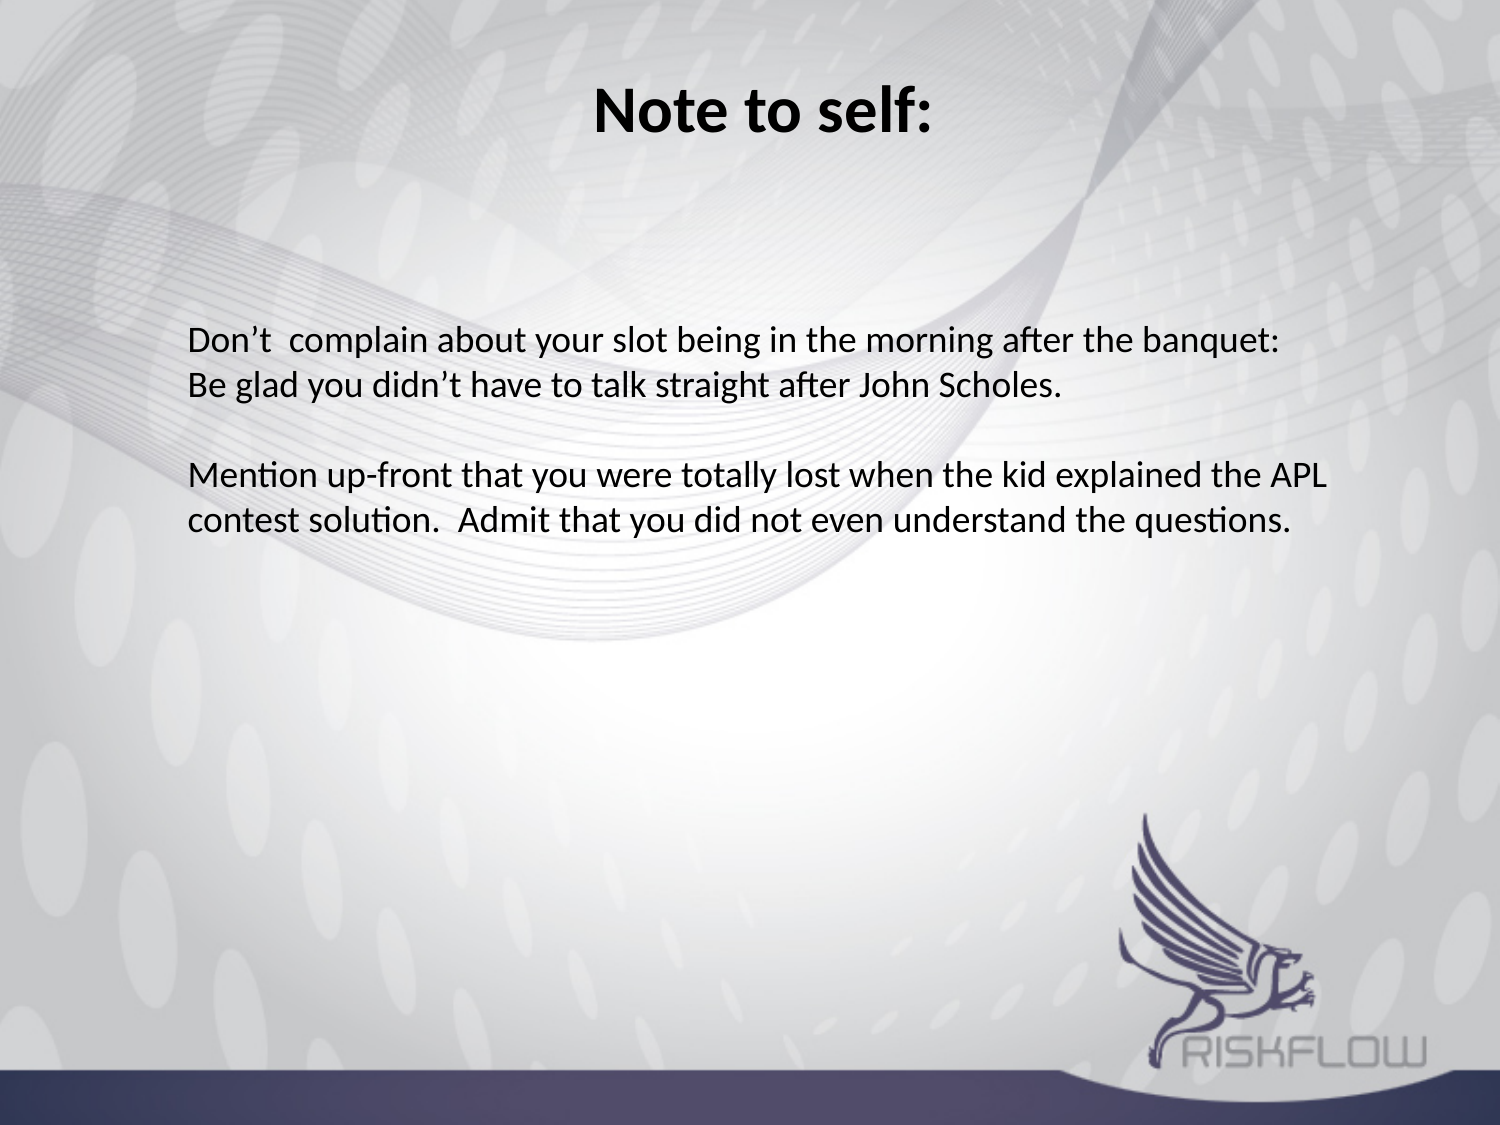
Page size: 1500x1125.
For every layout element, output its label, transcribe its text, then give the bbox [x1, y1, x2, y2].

text_box Don’t complain about your slot being in the morning after the banquet: Be glad you didn’t have to talk straight after John Scholes. Mention up-front that you were totally lost when the kid explained the APL contest solution. Admit that you did not even understand the questions. [172, 307, 1344, 548]
picture [0, 0, 1500, 1125]
text_box Note to self: [578, 58, 950, 154]
